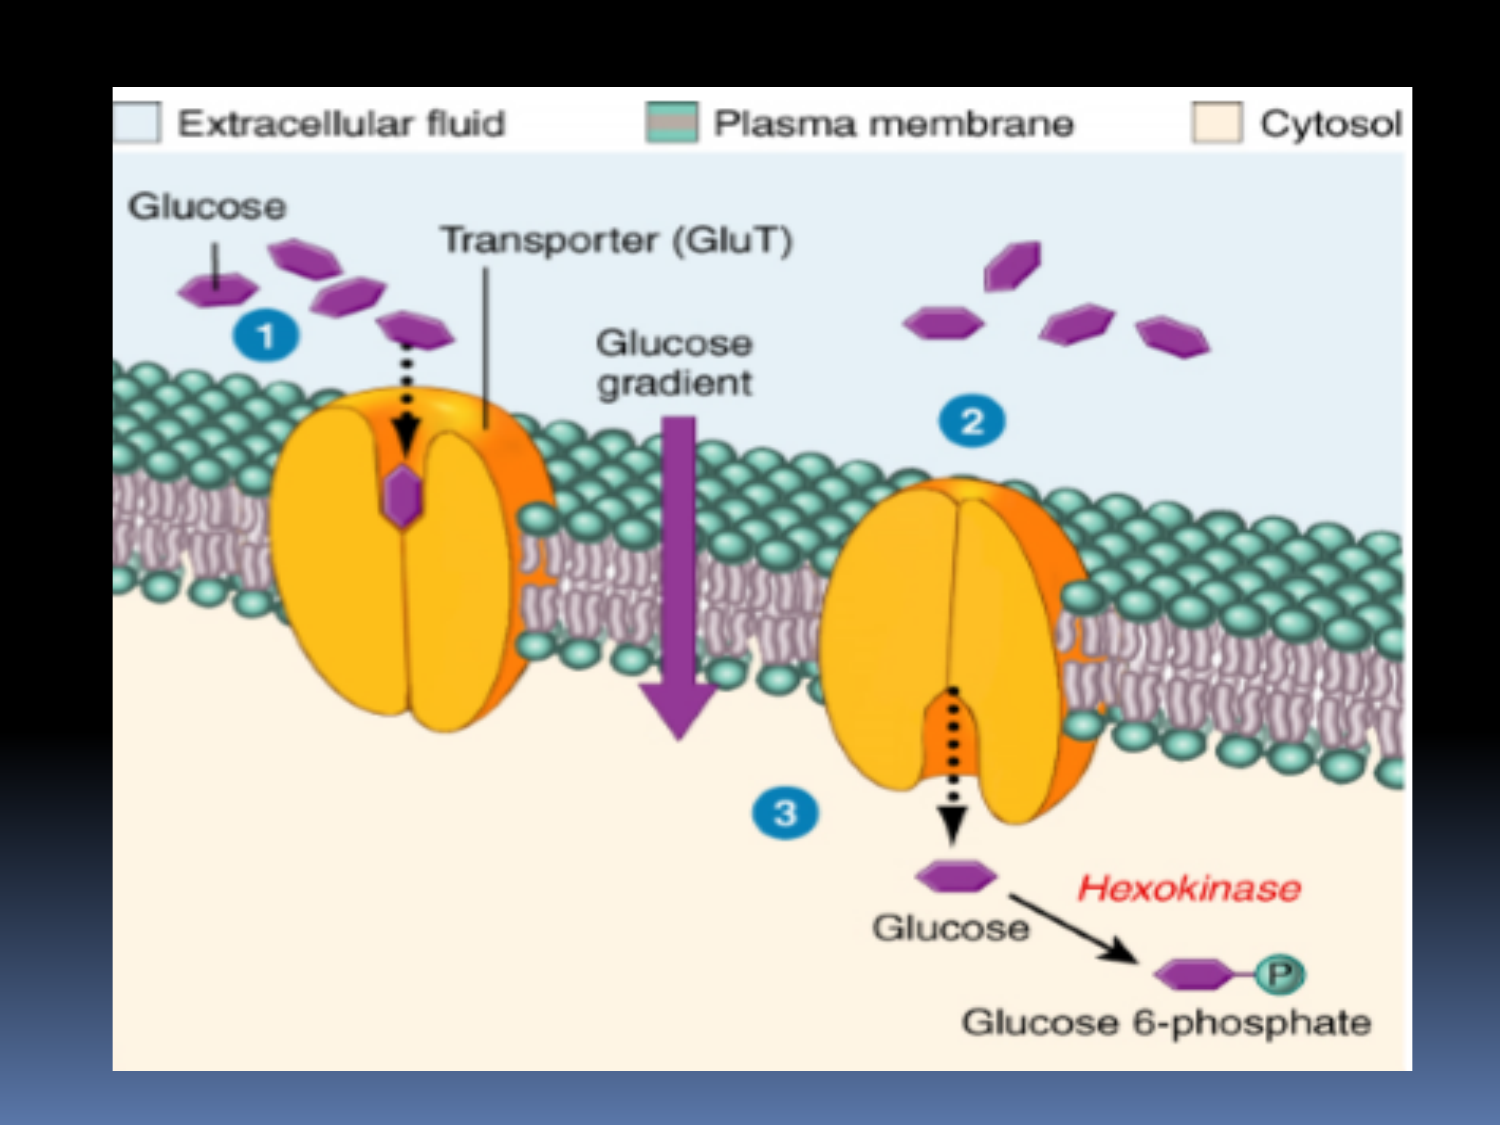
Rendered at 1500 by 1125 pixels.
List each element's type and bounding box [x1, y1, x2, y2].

picture [112, 87, 1413, 1072]
